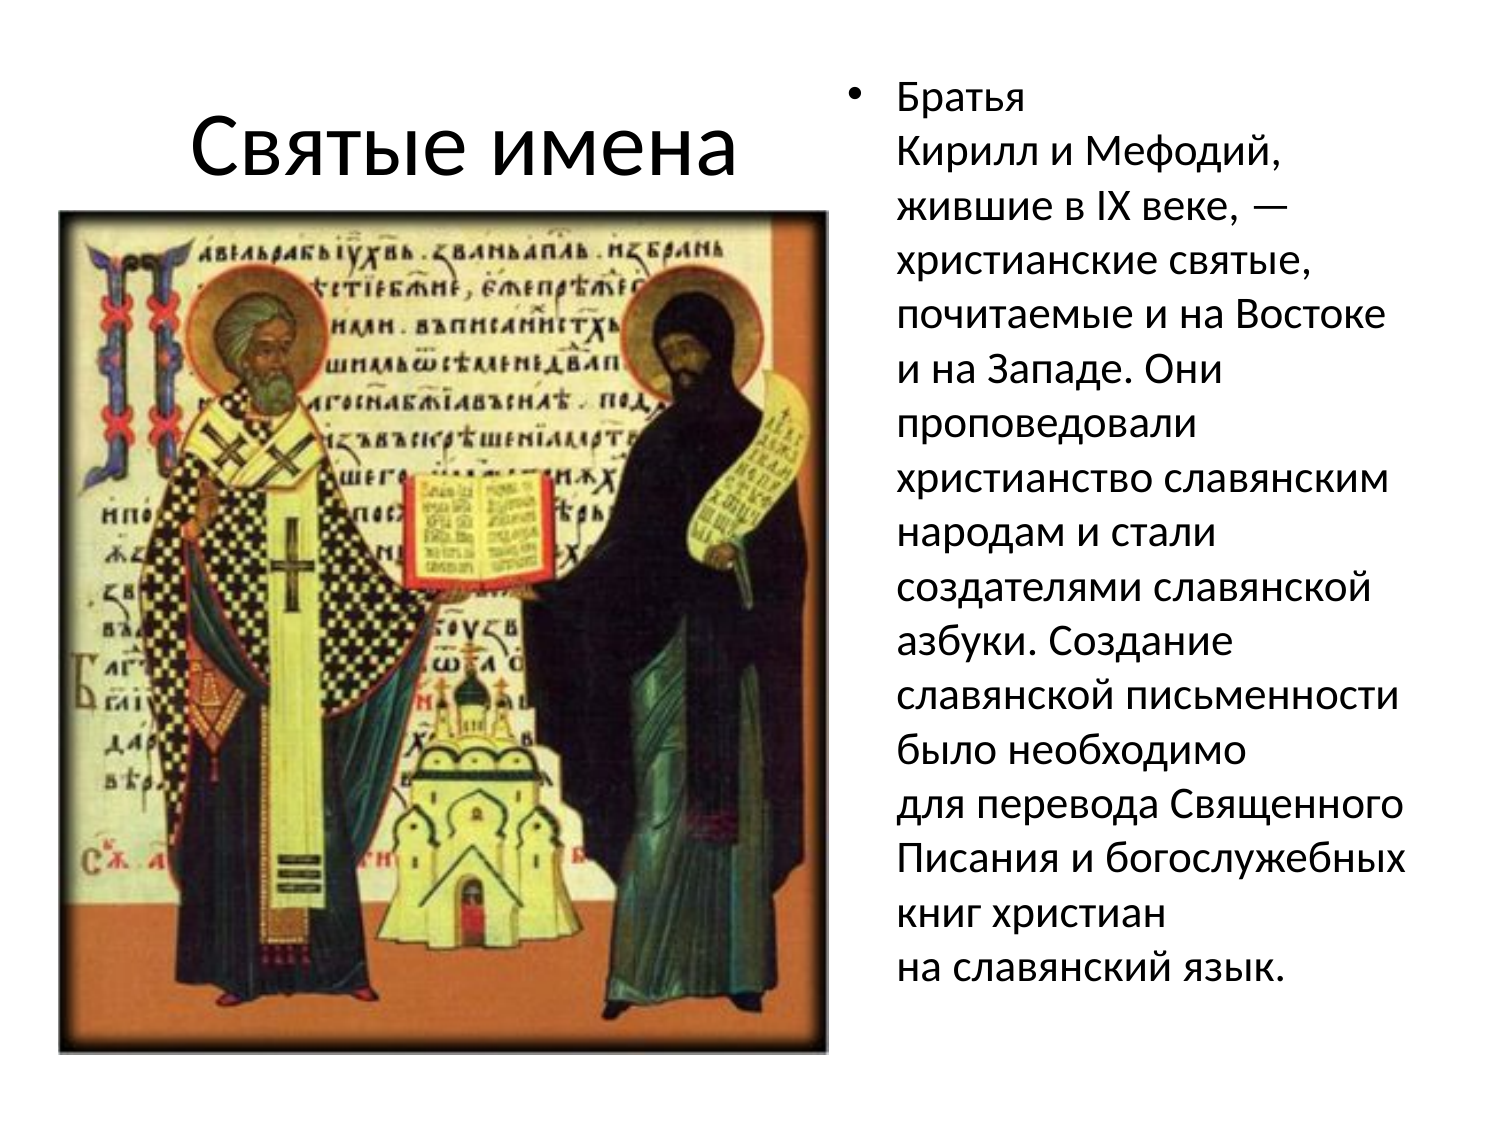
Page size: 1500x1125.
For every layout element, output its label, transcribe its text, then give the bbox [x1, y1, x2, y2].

picture [58, 210, 830, 1055]
title Святые имена [75, 45, 856, 211]
list Братья Кирилл и Мефодий, жившие в IX веке, — христианские святые, почитаемые и на Востоке и на Западе. Они проповедовали христианство славянским народам и стали создателями славянской азбуки. Создание славянской письменности было необходимо для перевода Священного Писания и богослужебных книг христиан на славянский язык. [832, 58, 1425, 1090]
